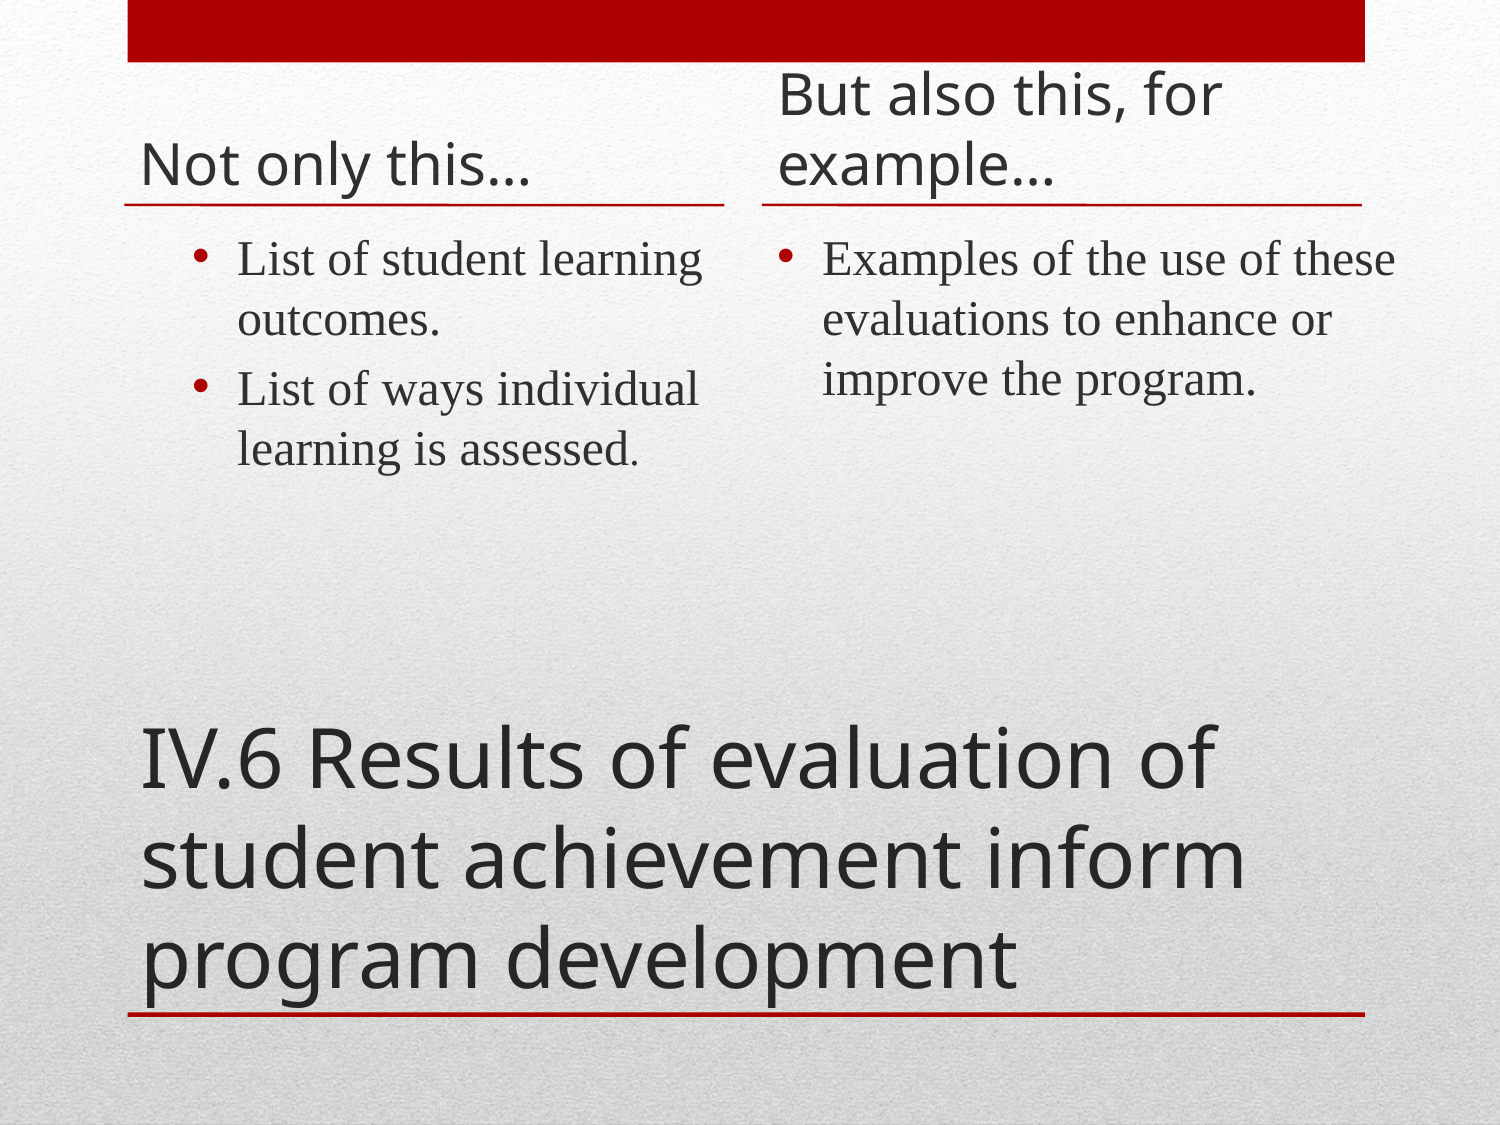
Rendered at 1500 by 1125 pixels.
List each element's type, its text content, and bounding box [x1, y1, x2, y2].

title IV.6 Results of evaluation of student achievement inform program development [125, 750, 1362, 1013]
list Examples of the use of these evaluations to enhance or improve the program. [761, 218, 1440, 671]
list But also this, for example… [761, 99, 1440, 205]
list Not only this… [124, 99, 725, 205]
list List of student learning outcomes. List of ways individual learning is assessed. [124, 218, 725, 671]
